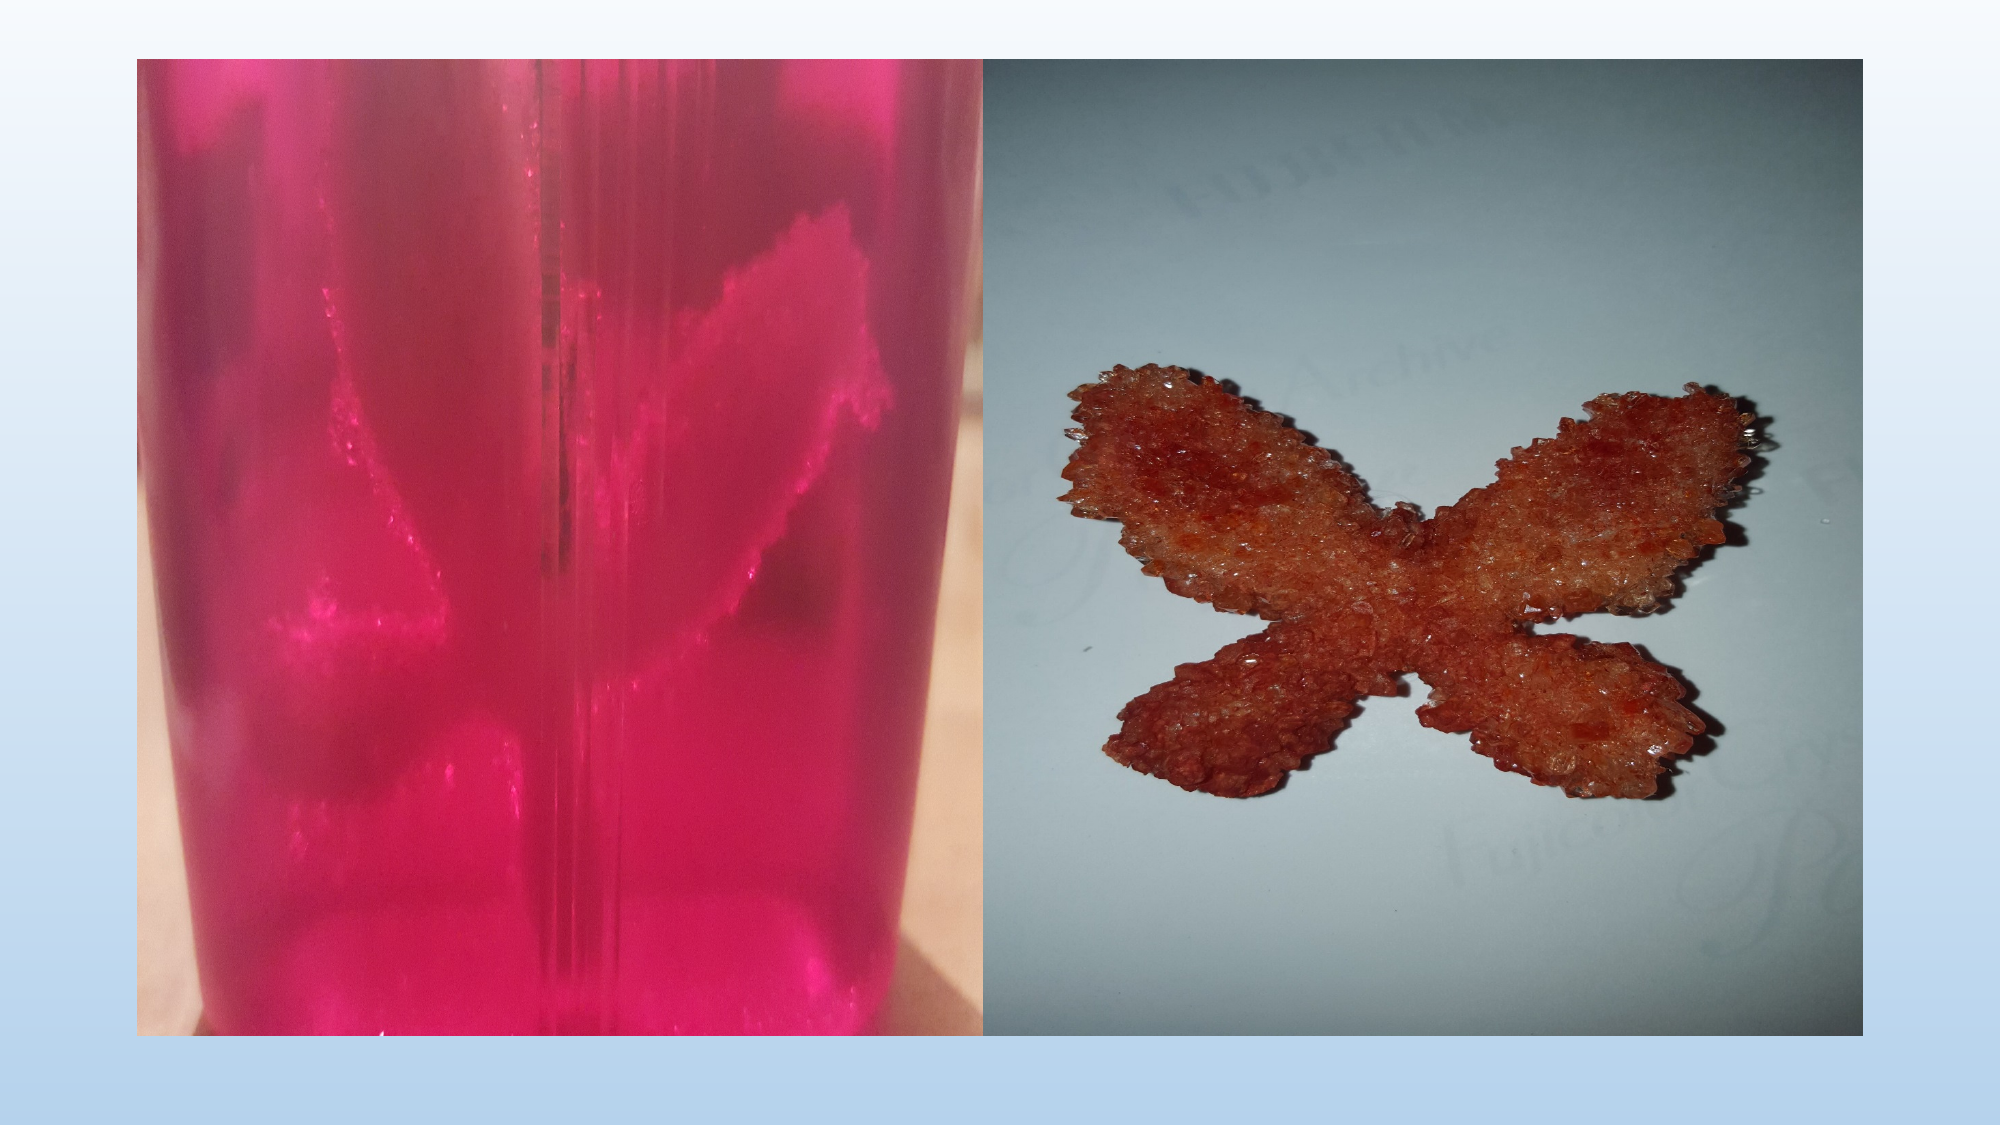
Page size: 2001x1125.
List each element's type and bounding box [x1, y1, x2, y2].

list [137, 59, 983, 1036]
list [983, 59, 1863, 1036]
